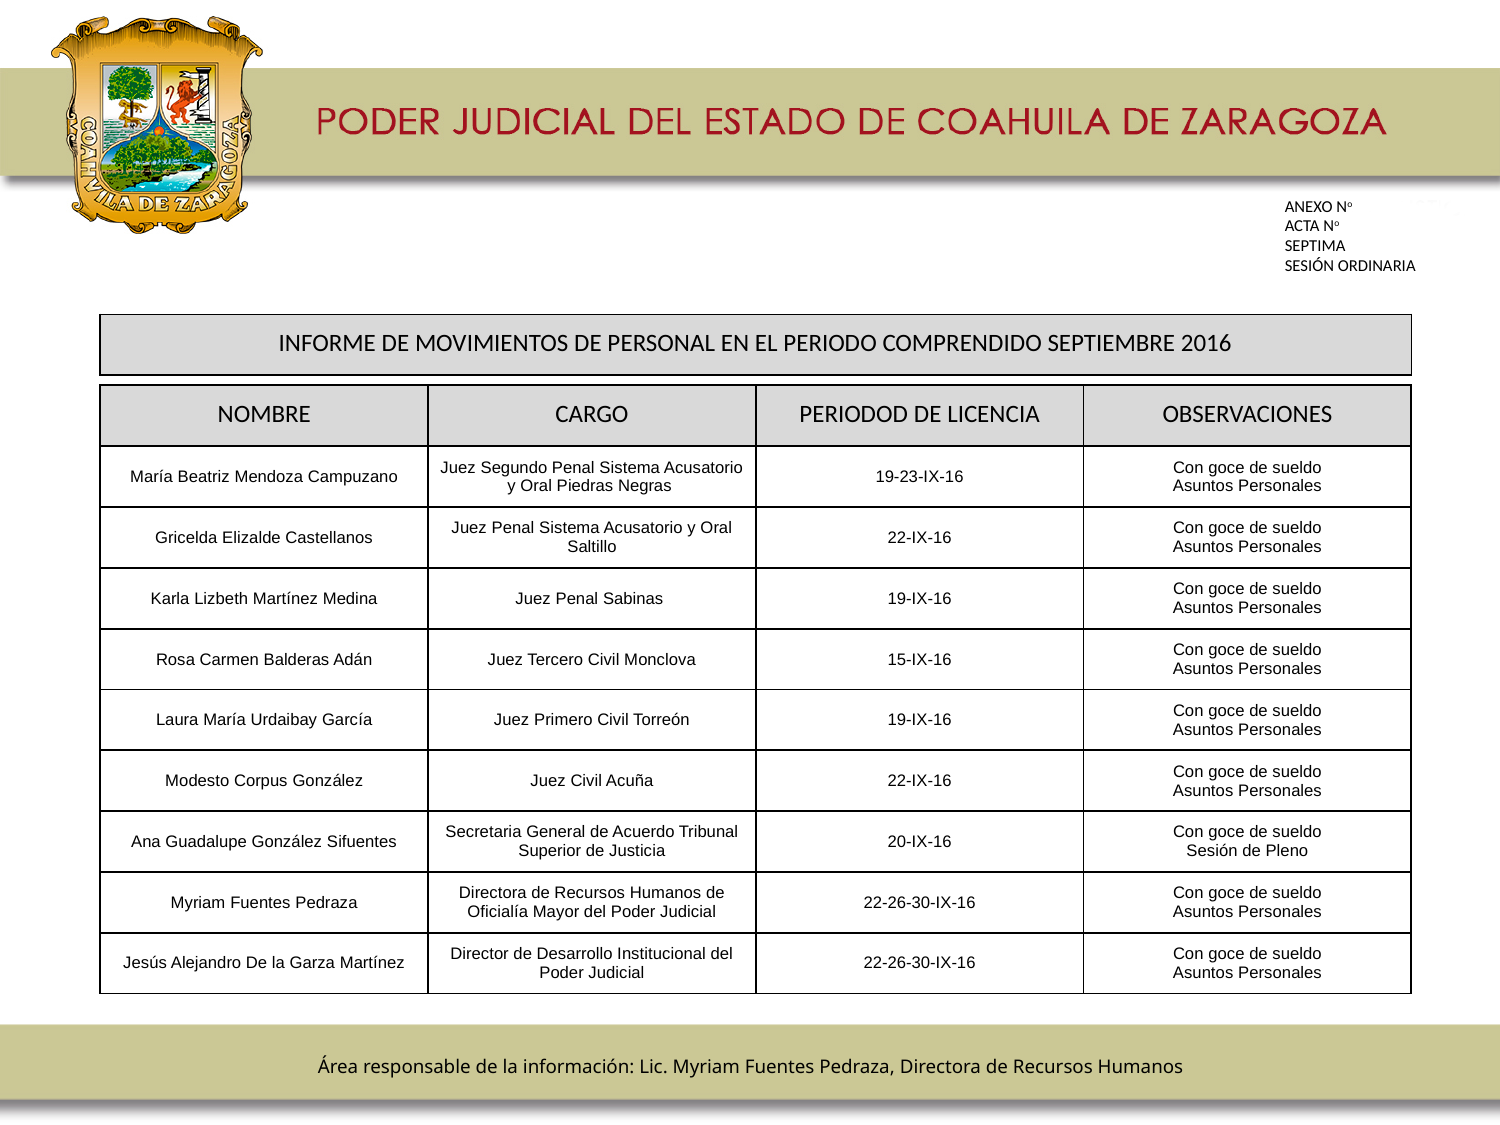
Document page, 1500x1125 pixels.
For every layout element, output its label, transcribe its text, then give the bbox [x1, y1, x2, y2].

table_cell Juez Civil Acuña [429, 751, 755, 810]
table_cell Con goce de sueldo Asuntos Personales [1084, 508, 1410, 567]
table_cell Con goce de sueldo Asuntos Personales [1084, 690, 1410, 749]
table_cell Directora de Recursos Humanos de Oficialía Mayor del Poder Judicial [429, 873, 755, 932]
text_box ANEXO No ACTA No SEPTIMA SESIÓN ORDINARIA [1270, 255, 1432, 283]
table_header NOMBRE [101, 386, 427, 445]
table_cell 19-IX-16 [757, 569, 1083, 628]
table_cell Juez Primero Civil Torreón [429, 690, 755, 749]
table_cell 22-26-30-IX-16 [757, 873, 1083, 932]
table_header INFORME DE MOVIMIENTOS DE PERSONAL EN EL PERIODO COMPRENDIDO SEPTIEMBRE 2016 [101, 315, 1411, 374]
table_cell Jesús Alejandro De la Garza Martínez [101, 934, 427, 993]
table_cell Karla Lizbeth Martínez Medina [101, 569, 427, 628]
table_cell 20-IX-16 [757, 812, 1083, 871]
table_header OBSERVACIONES [1084, 386, 1410, 445]
table_cell Juez Tercero Civil Monclova [429, 630, 755, 689]
table_cell Gricelda Elizalde Castellanos [101, 508, 427, 567]
table_cell Con goce de sueldo Asuntos Personales [1084, 873, 1410, 932]
table_cell 22-IX-16 [757, 508, 1083, 567]
table_cell Juez Segundo Penal Sistema Acusatorio y Oral Piedras Negras [429, 447, 755, 506]
table_cell 22-26-30-IX-16 [757, 934, 1083, 993]
table_header PERIODOD DE LICENCIA [757, 386, 1083, 445]
table_cell Con goce de sueldo Asuntos Personales [1084, 934, 1410, 993]
picture [0, 0, 1500, 247]
table_cell Con goce de sueldo Sesión de Pleno [1084, 812, 1410, 871]
picture [0, 1007, 1500, 1125]
table_cell 22-IX-16 [757, 751, 1083, 810]
table_cell Secretaria General de Acuerdo Tribunal Superior de Justicia [429, 812, 755, 871]
table_cell Myriam Fuentes Pedraza [101, 873, 427, 932]
table_cell Modesto Corpus González [101, 751, 427, 810]
table_cell Juez Penal Sistema Acusatorio y Oral Saltillo [429, 508, 755, 567]
table_header CARGO [429, 386, 755, 445]
table_cell Con goce de sueldo Asuntos Personales [1084, 751, 1410, 810]
table_cell Rosa Carmen Balderas Adán [101, 630, 427, 689]
table_cell Con goce de sueldo Asuntos Personales [1084, 447, 1410, 506]
table_cell 19-23-IX-16 [757, 447, 1083, 506]
table_cell Con goce de sueldo Asuntos Personales [1084, 630, 1410, 689]
table_cell María Beatriz Mendoza Campuzano [101, 447, 427, 506]
table_cell 19-IX-16 [757, 690, 1083, 749]
table_cell 15-IX-16 [757, 630, 1083, 689]
table_cell Ana Guadalupe González Sifuentes [101, 812, 427, 871]
table_cell Juez Penal Sabinas [429, 569, 755, 628]
table_cell Director de Desarrollo Institucional del Poder Judicial [429, 934, 755, 993]
table_cell Laura María Urdaibay García [101, 690, 427, 749]
table_cell Con goce de sueldo Asuntos Personales [1084, 569, 1410, 628]
